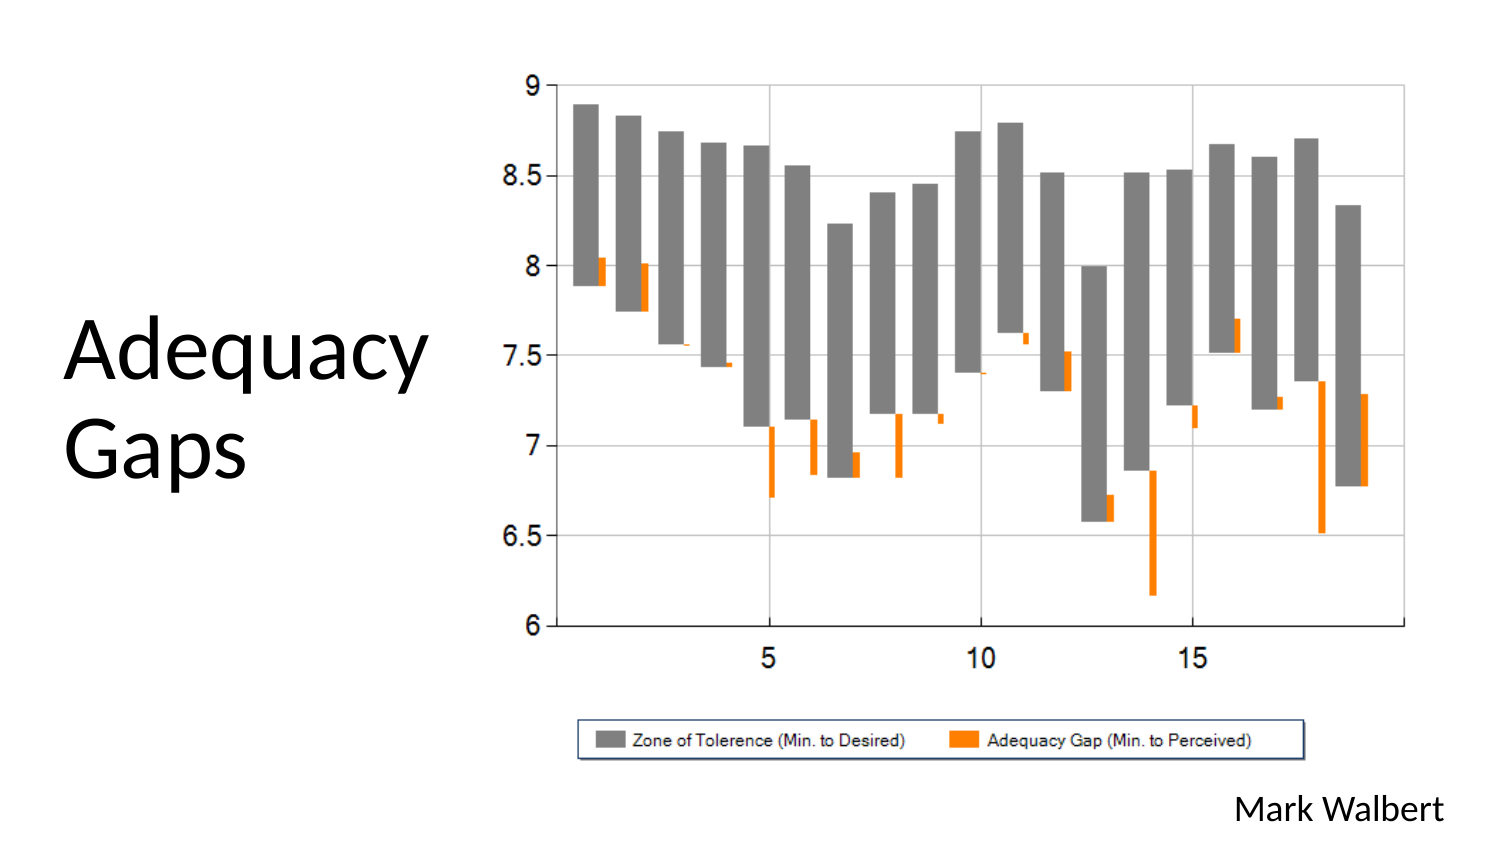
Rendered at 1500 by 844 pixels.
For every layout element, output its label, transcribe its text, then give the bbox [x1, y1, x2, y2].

footer Mark Walbert [1214, 785, 1464, 828]
picture [430, 15, 1453, 783]
title Adequacy Gaps [48, 168, 425, 630]
